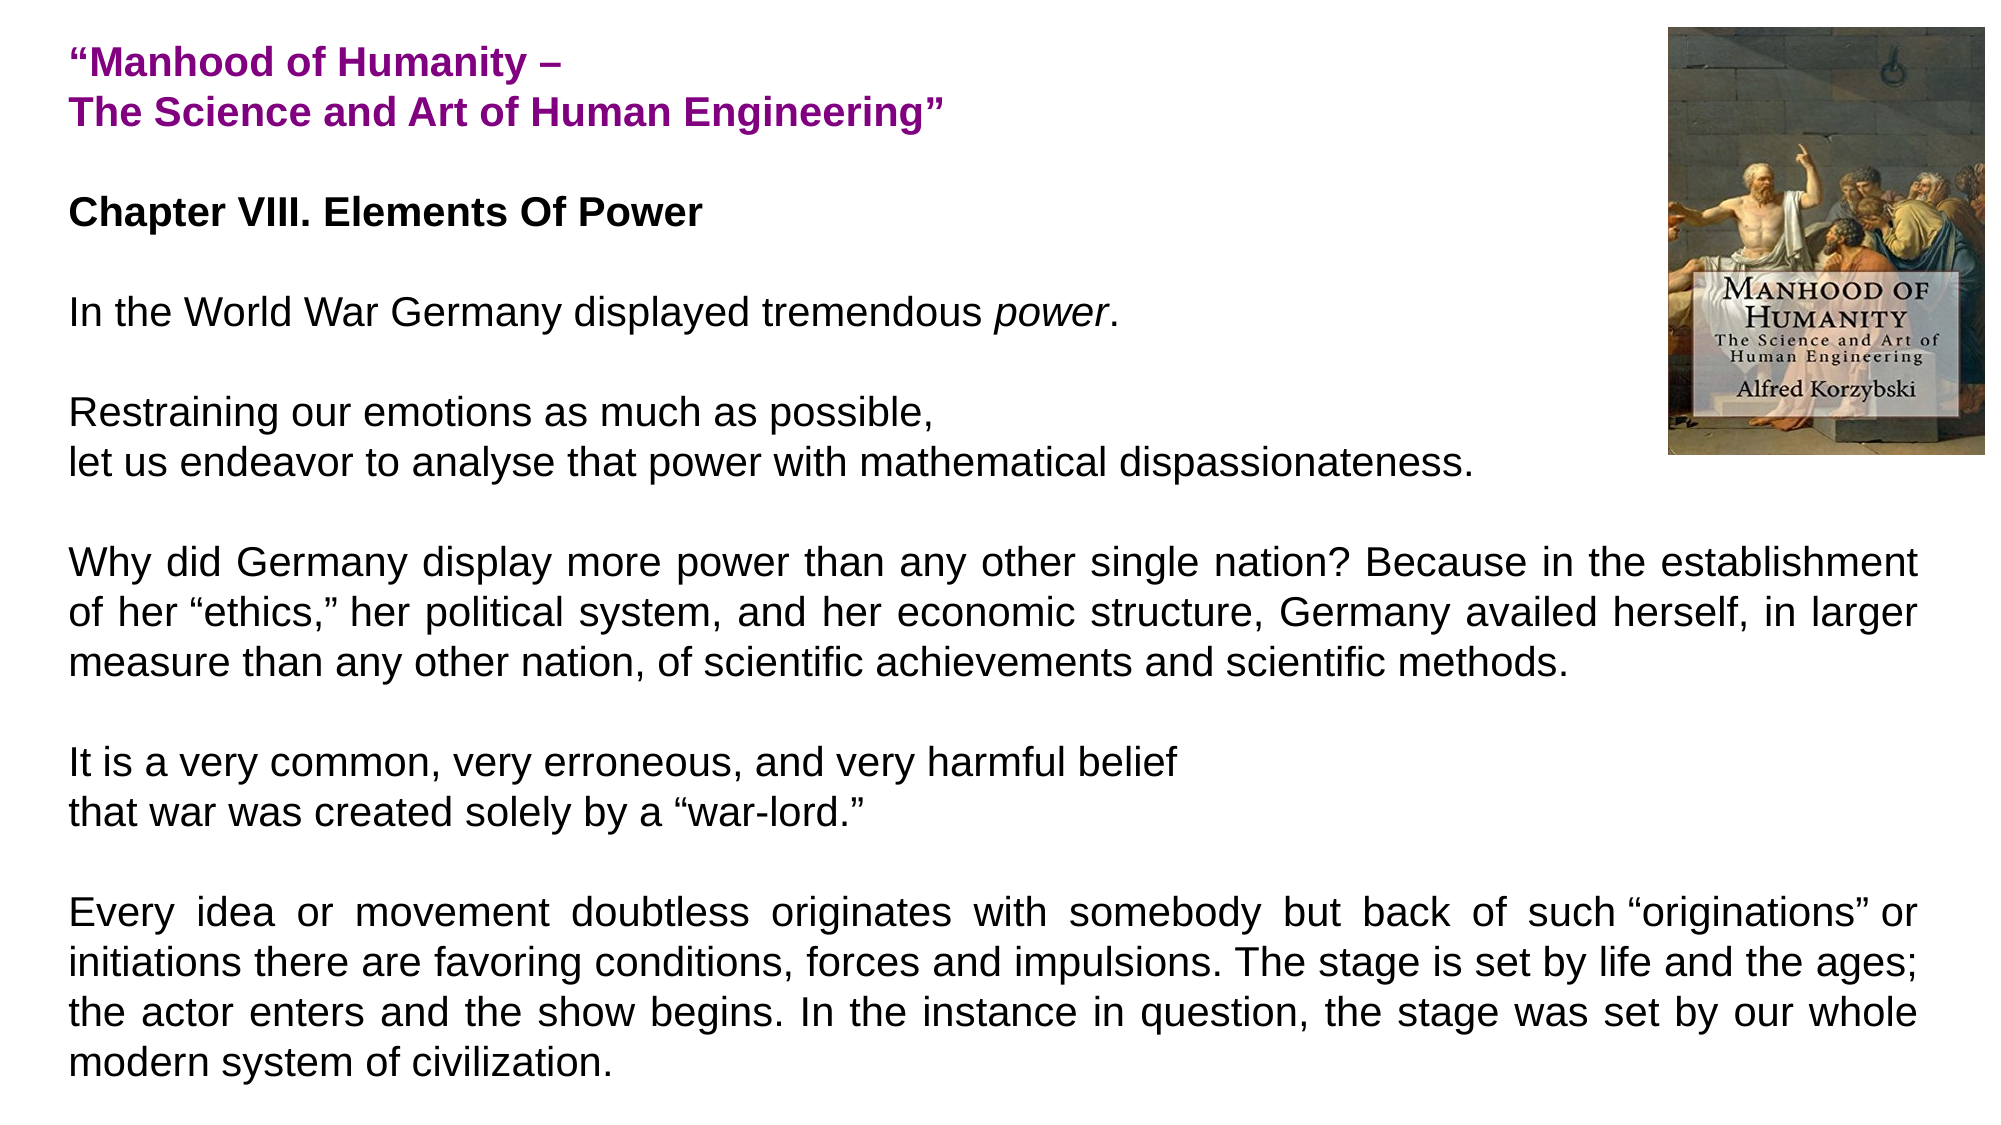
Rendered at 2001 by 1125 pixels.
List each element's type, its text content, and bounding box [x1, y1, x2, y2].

picture [1668, 27, 1985, 455]
text_box “Manhood of Humanity – The Science and Art of Human Engineering” Chapter VIII. Elements Of Power In the World War Germany displayed tremendous power. Restraining our emotions as much as possible, let us endeavor to analyse that power with mathematical dispassionateness. Why did Germany display more power than any other single nation? Because in the establishment of her “ethics,” her political system, and her economic structure, Germany availed herself, in larger measure than any other nation, of scientific achievements and scientific methods. It is a very common, very erroneous, and very harmful belief that war was created solely by a “war-lord.” Every idea or movement doubtless originates with somebody but back of such “originations” or initiations there are favoring conditions, forces and impulsions. The stage is set by life and the ages; the actor enters and the show begins. In the instance in question, the stage was set by our whole modern system of civilization. [53, 27, 1935, 1125]
